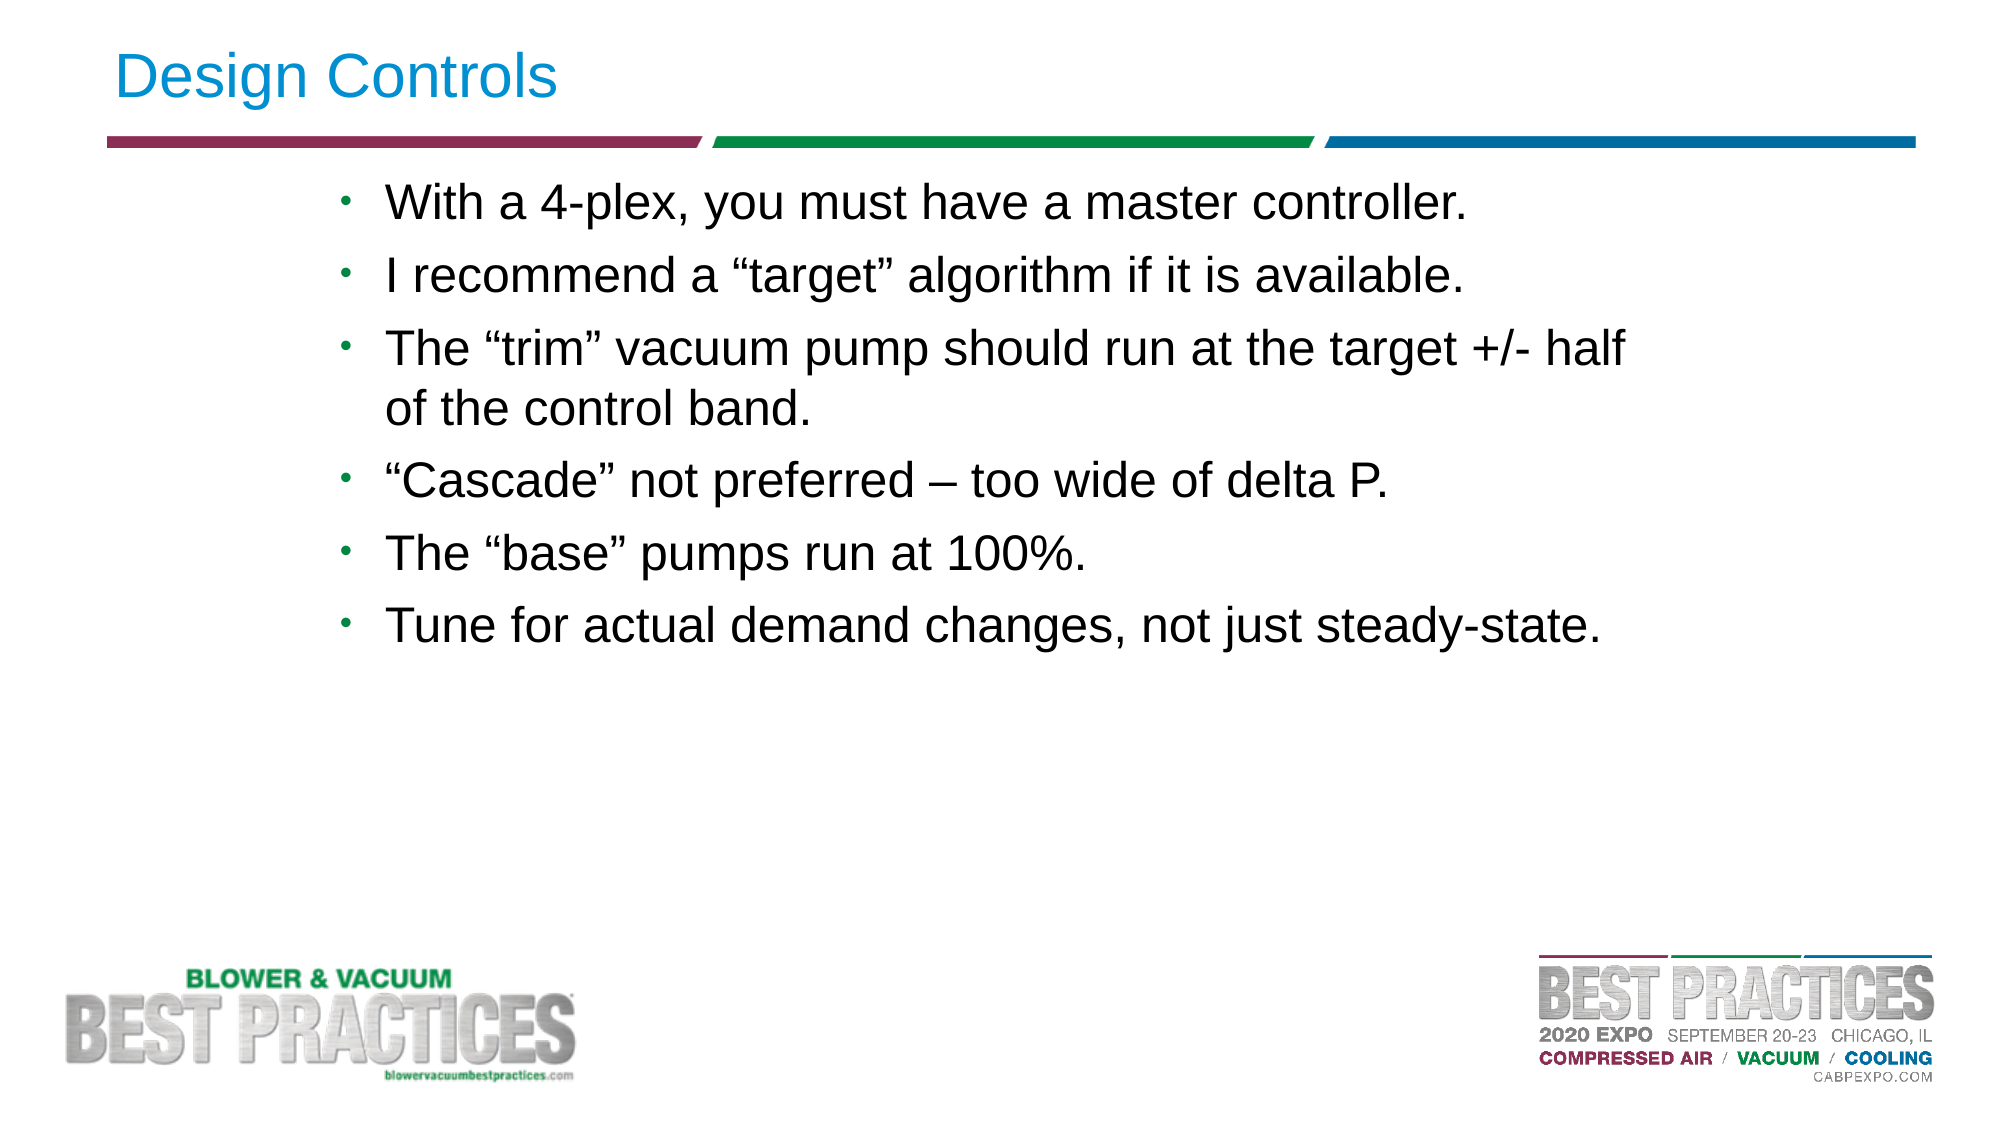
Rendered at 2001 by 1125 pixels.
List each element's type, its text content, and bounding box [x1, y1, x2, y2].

picture [1537, 949, 1936, 1086]
list With a 4-plex, you must have a master controller. I recommend a “target” algorithm if it is available. The “trim” vacuum pump should run at the target +/- half of the control band. “Cascade” not preferred – too wide of delta P. The “base” pumps run at 100%. Tune for actual demand changes, not just steady-state. [324, 162, 1663, 975]
picture [99, 117, 1934, 163]
title Design Controls [99, 24, 1917, 118]
picture [64, 968, 578, 1086]
